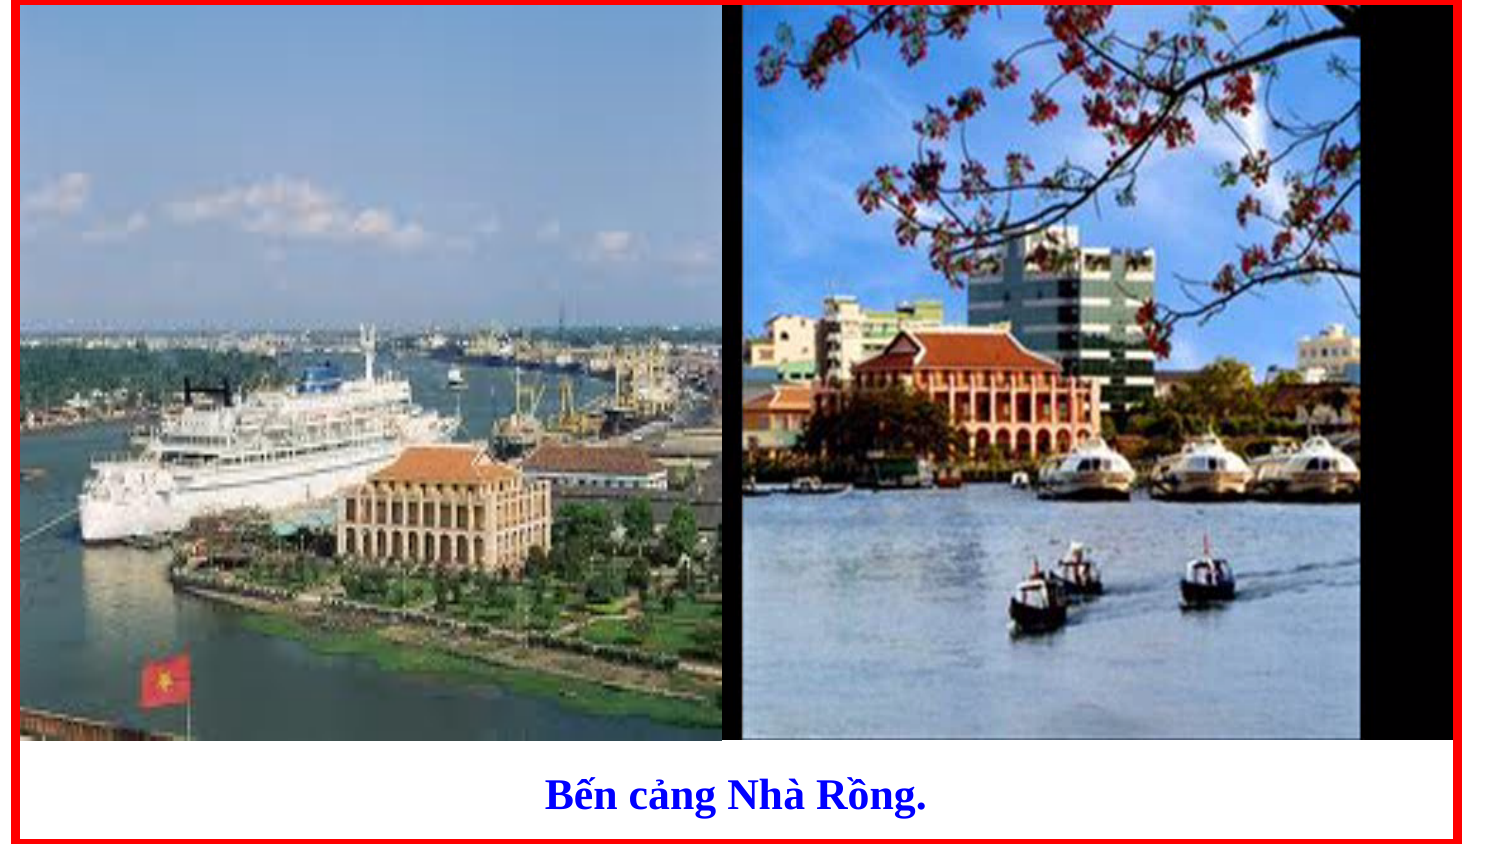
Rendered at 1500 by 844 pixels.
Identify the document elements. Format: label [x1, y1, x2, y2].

text_box [15, 748, 1458, 844]
text_box [723, 0, 1458, 741]
picture [15, 0, 723, 741]
